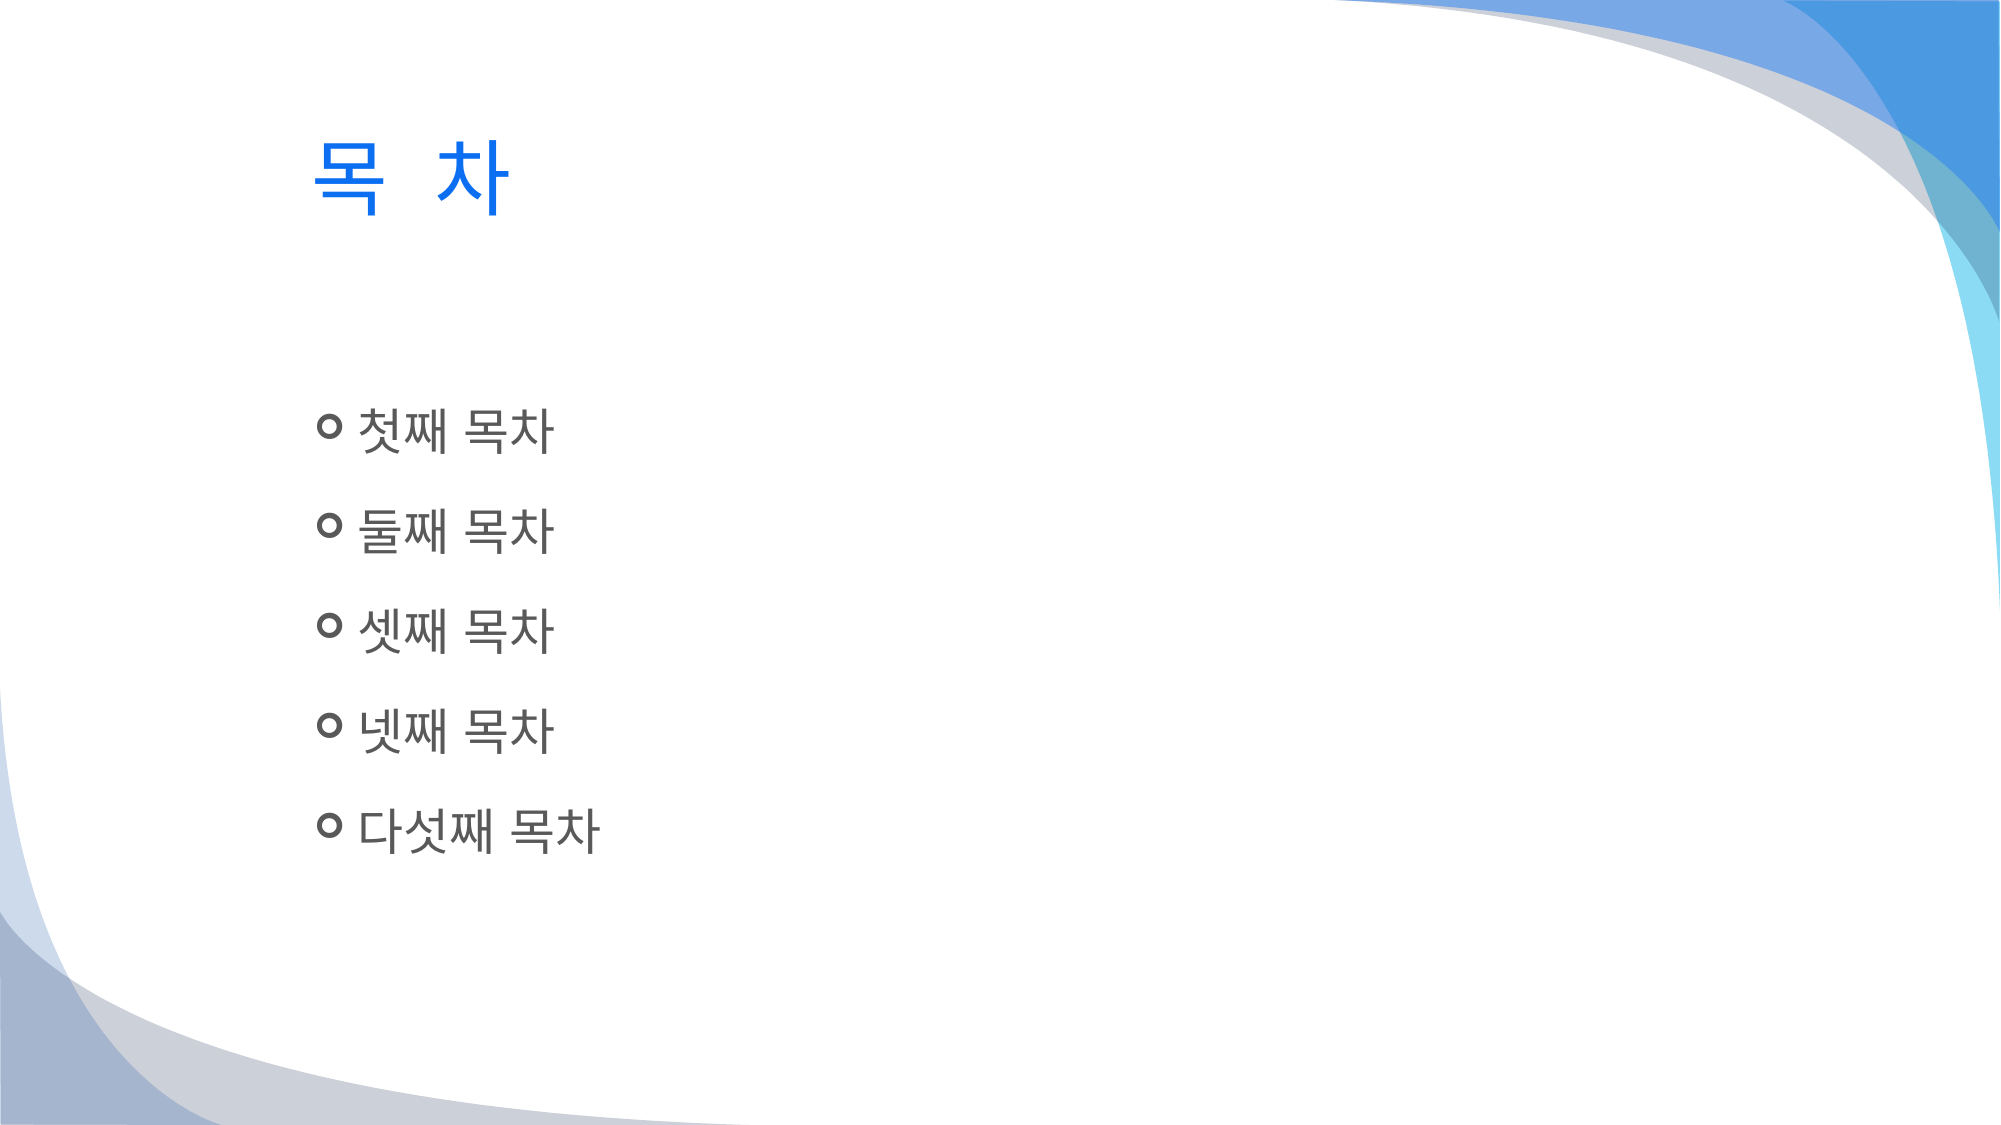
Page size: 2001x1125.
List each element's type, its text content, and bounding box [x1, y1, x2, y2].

title 목 차 [296, 82, 1782, 270]
list 첫째 목차 둘째 목차 셋째 목차 넷째 목차 다섯째 목차 [299, 363, 1305, 893]
